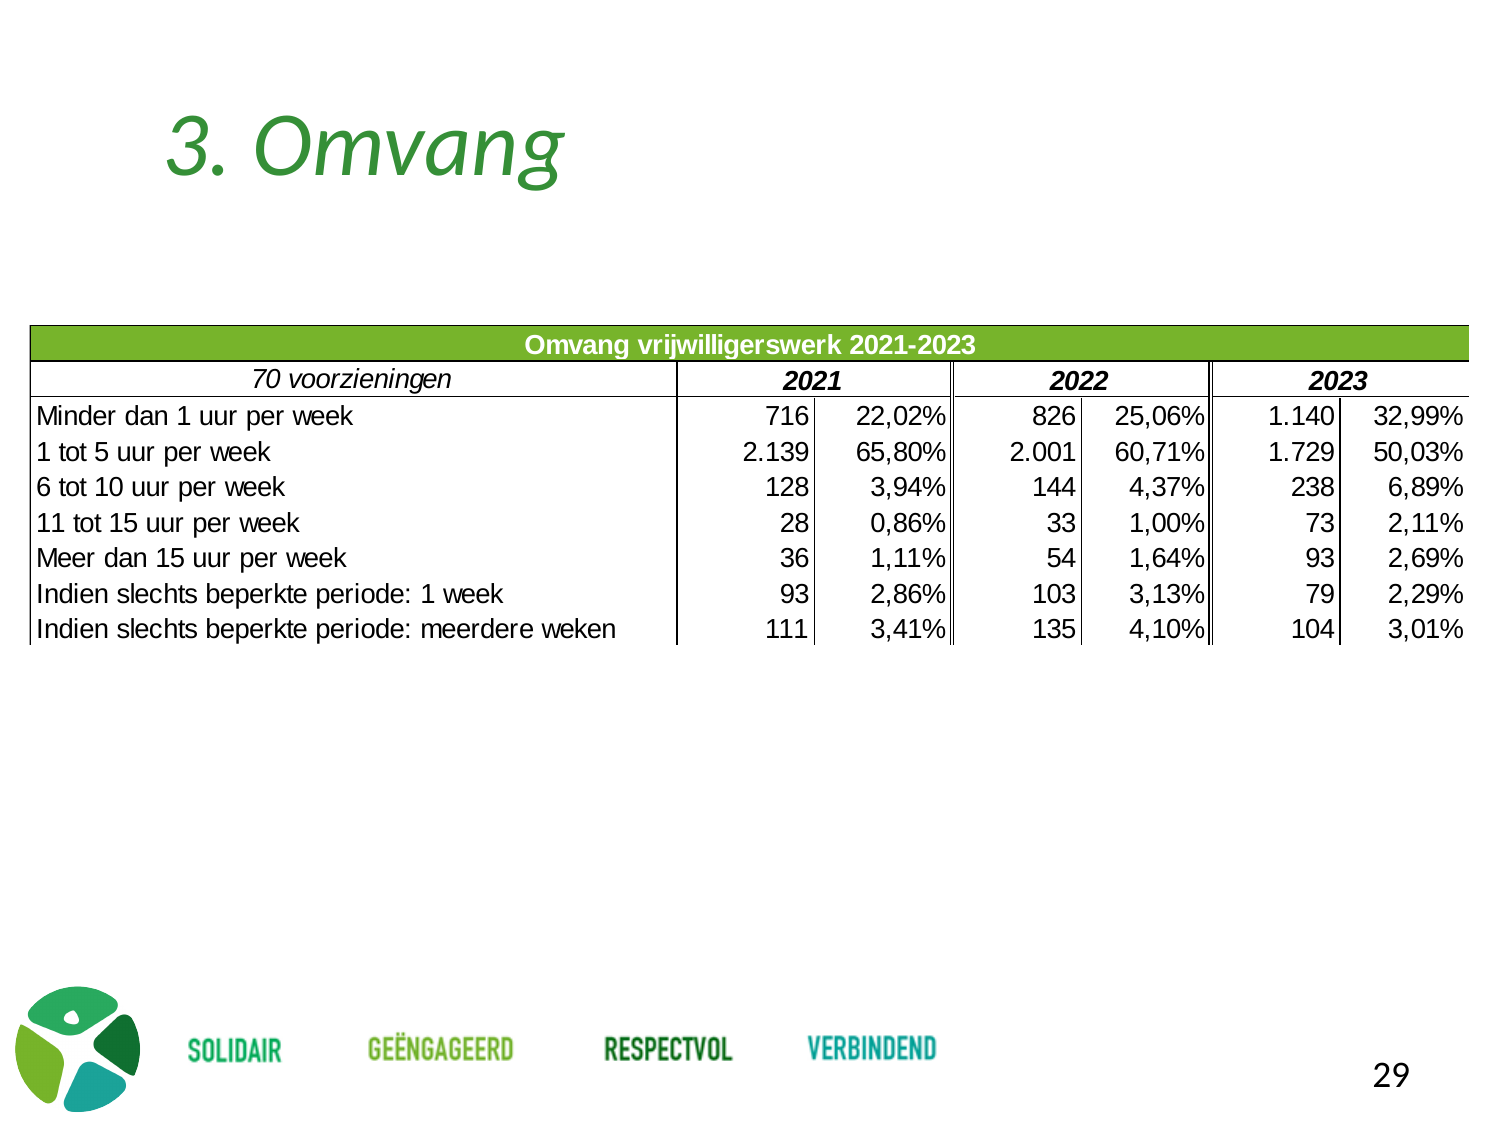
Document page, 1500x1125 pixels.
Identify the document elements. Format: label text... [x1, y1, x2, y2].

picture [29, 324, 1471, 647]
picture [162, 1028, 968, 1072]
slide_number 29 [1074, 1042, 1425, 1103]
picture [8, 982, 148, 1118]
title 3. Omvang [162, 45, 1463, 233]
